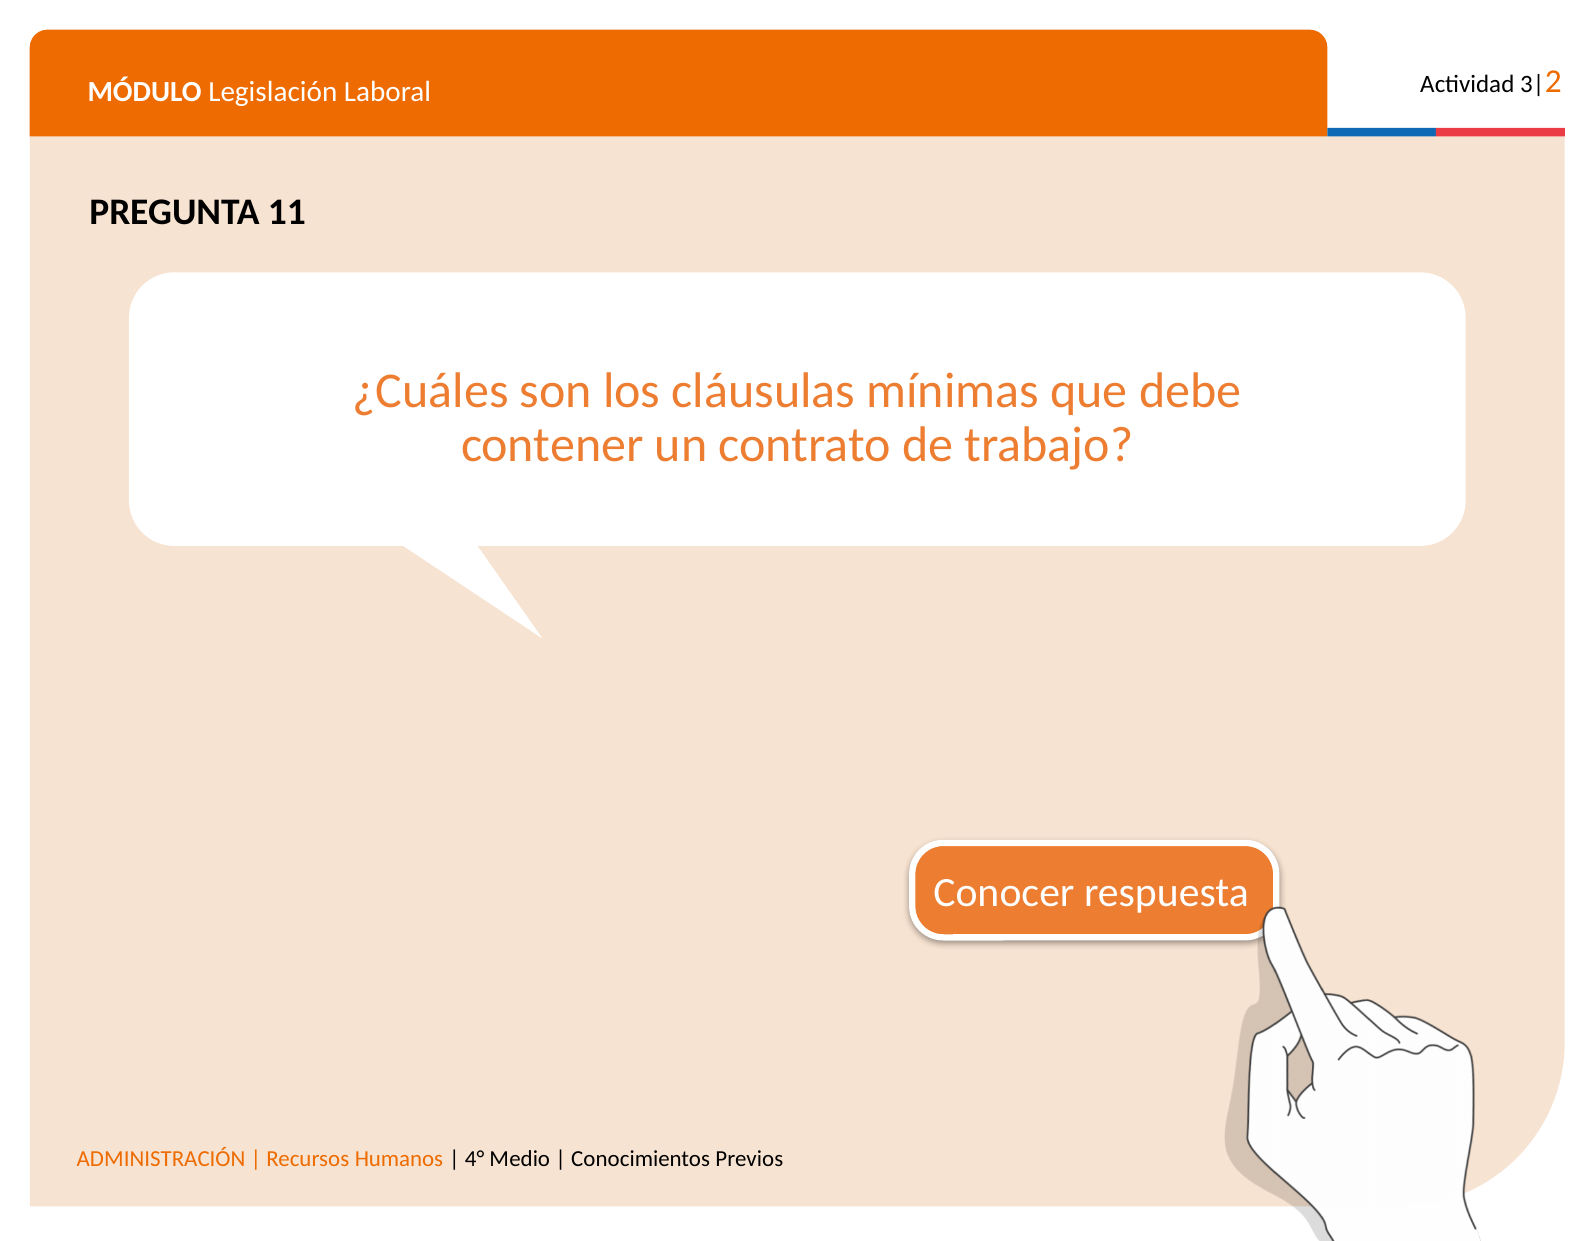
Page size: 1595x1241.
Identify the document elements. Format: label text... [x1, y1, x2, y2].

text_box Conocer respuesta [912, 842, 1277, 938]
picture [1186, 874, 1554, 1241]
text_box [128, 272, 1466, 664]
text_box PREGUNTA 11 [74, 172, 422, 273]
